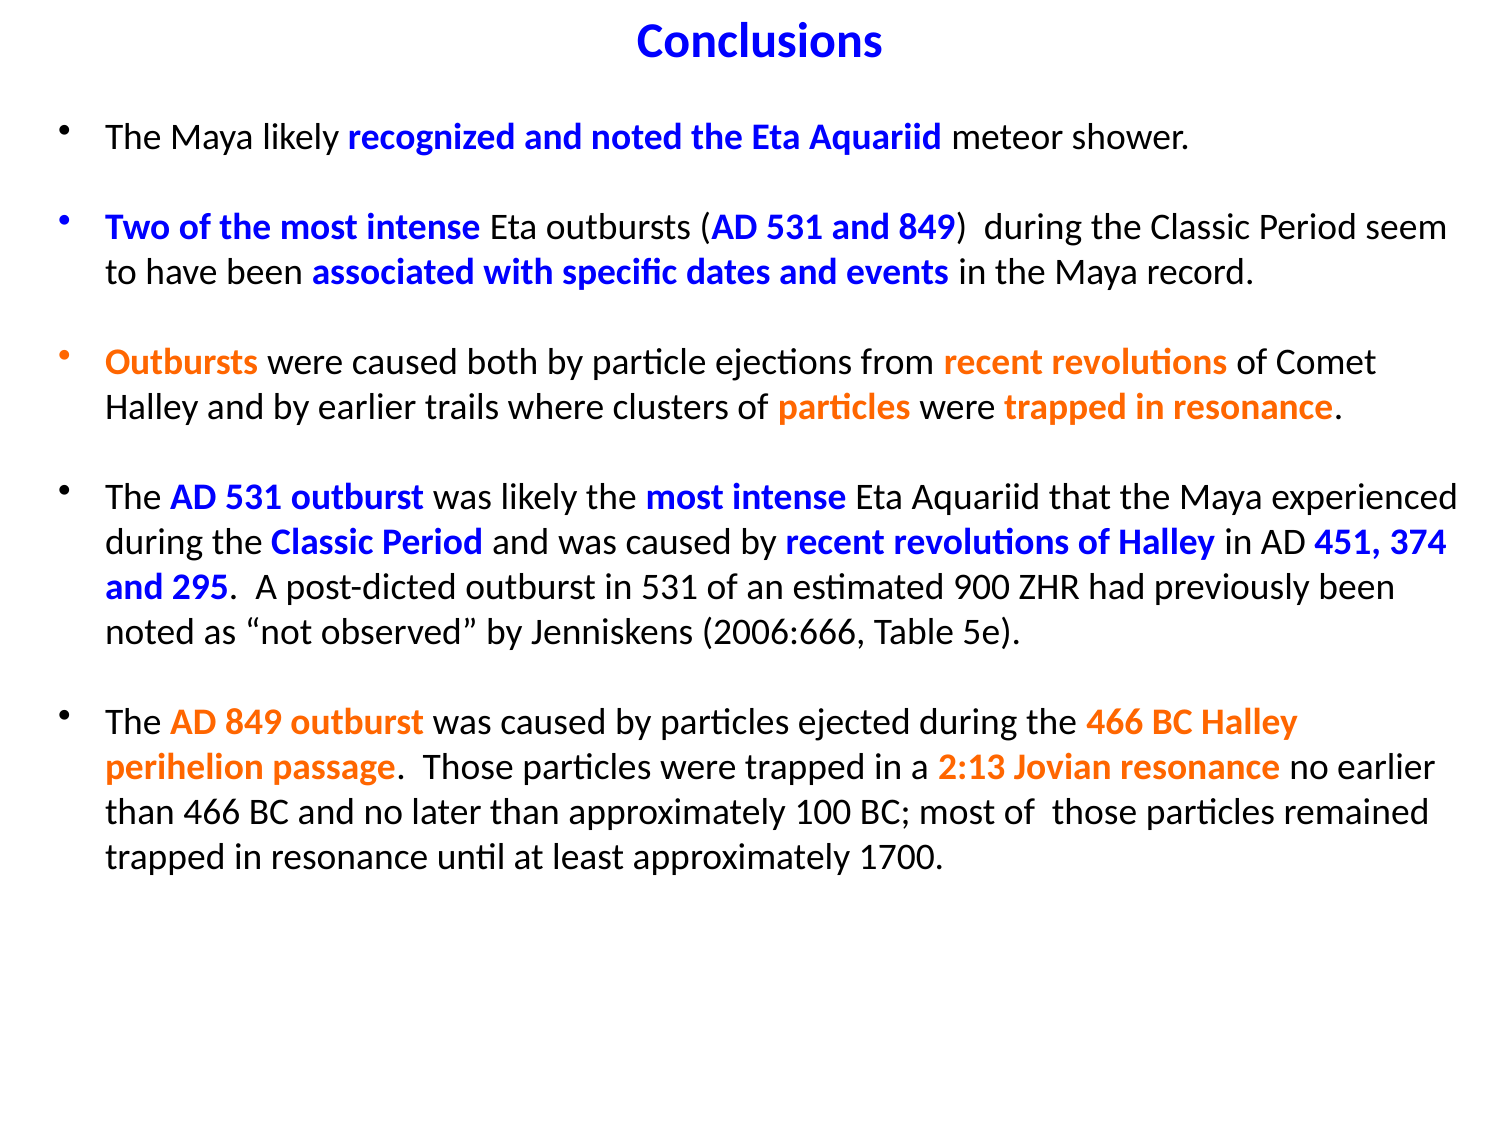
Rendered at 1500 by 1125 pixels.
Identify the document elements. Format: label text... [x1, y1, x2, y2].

text_box Conclusions The Maya likely recognized and noted the Eta Aquariid meteor shower. Two of the most intense Eta outbursts (AD 531 and 849) during the Classic Period seem to have been associated with specific dates and events in the Maya record. Outbursts were caused both by particle ejections from recent revolutions of Comet Halley and by earlier trails where clusters of particles were trapped in resonance. The AD 531 outburst was likely the most intense Eta Aquariid that the Maya experienced during the Classic Period and was caused by recent revolutions of Halley in AD 451, 374 and 295. A post-dicted outburst in 531 of an estimated 900 ZHR had previously been noted as “not observed” by Jenniskens (2006:666, Table 5e). The AD 849 outburst was caused by particles ejected during the 466 BC Halley perihelion passage. Those particles were trapped in a 2:13 Jovian resonance no earlier than 466 BC and no later than approximately 100 BC; most of those particles remained trapped in resonance until at least approximately 1700. [43, 0, 1477, 930]
